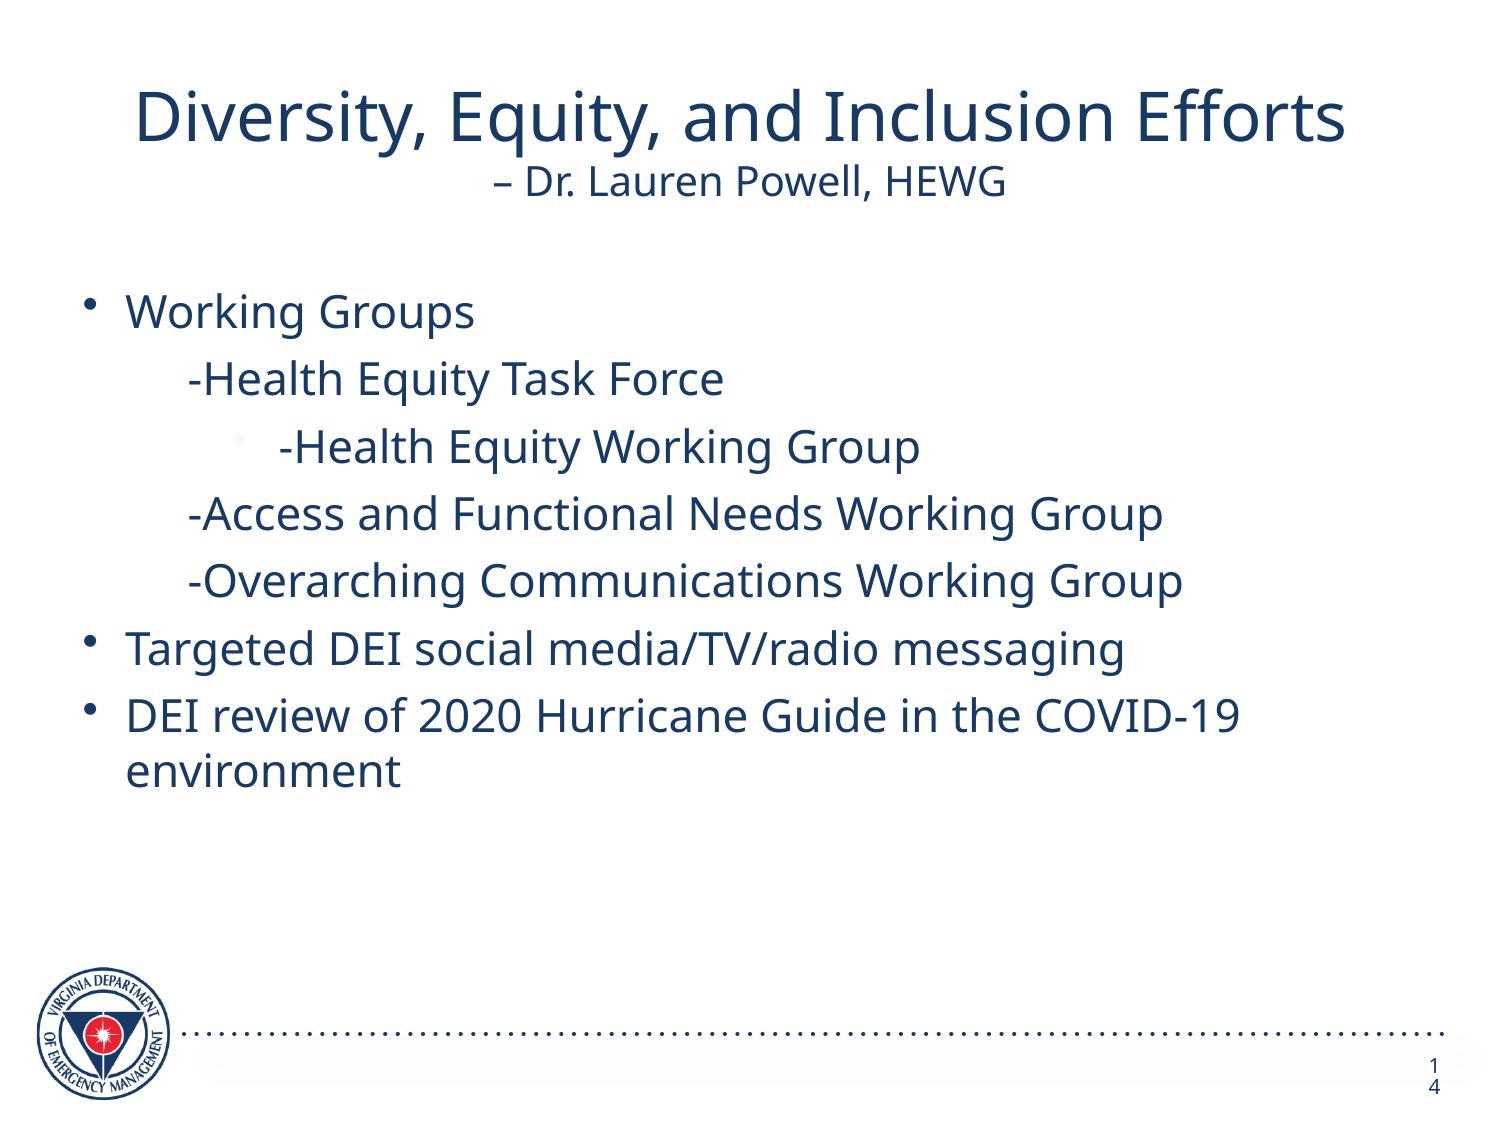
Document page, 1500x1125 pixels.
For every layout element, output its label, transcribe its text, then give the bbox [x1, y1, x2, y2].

title Diversity, Equity, and Inclusion Efforts – Dr. Lauren Powell, HEWG [74, 44, 1426, 234]
slide_number 14 [1428, 1053, 1453, 1082]
picture [36, 967, 170, 1100]
list Working Groups -Health Equity Task Force -Health Equity Working Group -Access and Functional Needs Working Group -Overarching Communications Working Group Targeted DEI social media/TV/radio messaging DEI review of 2020 Hurricane Guide in the COVID-19 environment [74, 274, 1426, 964]
